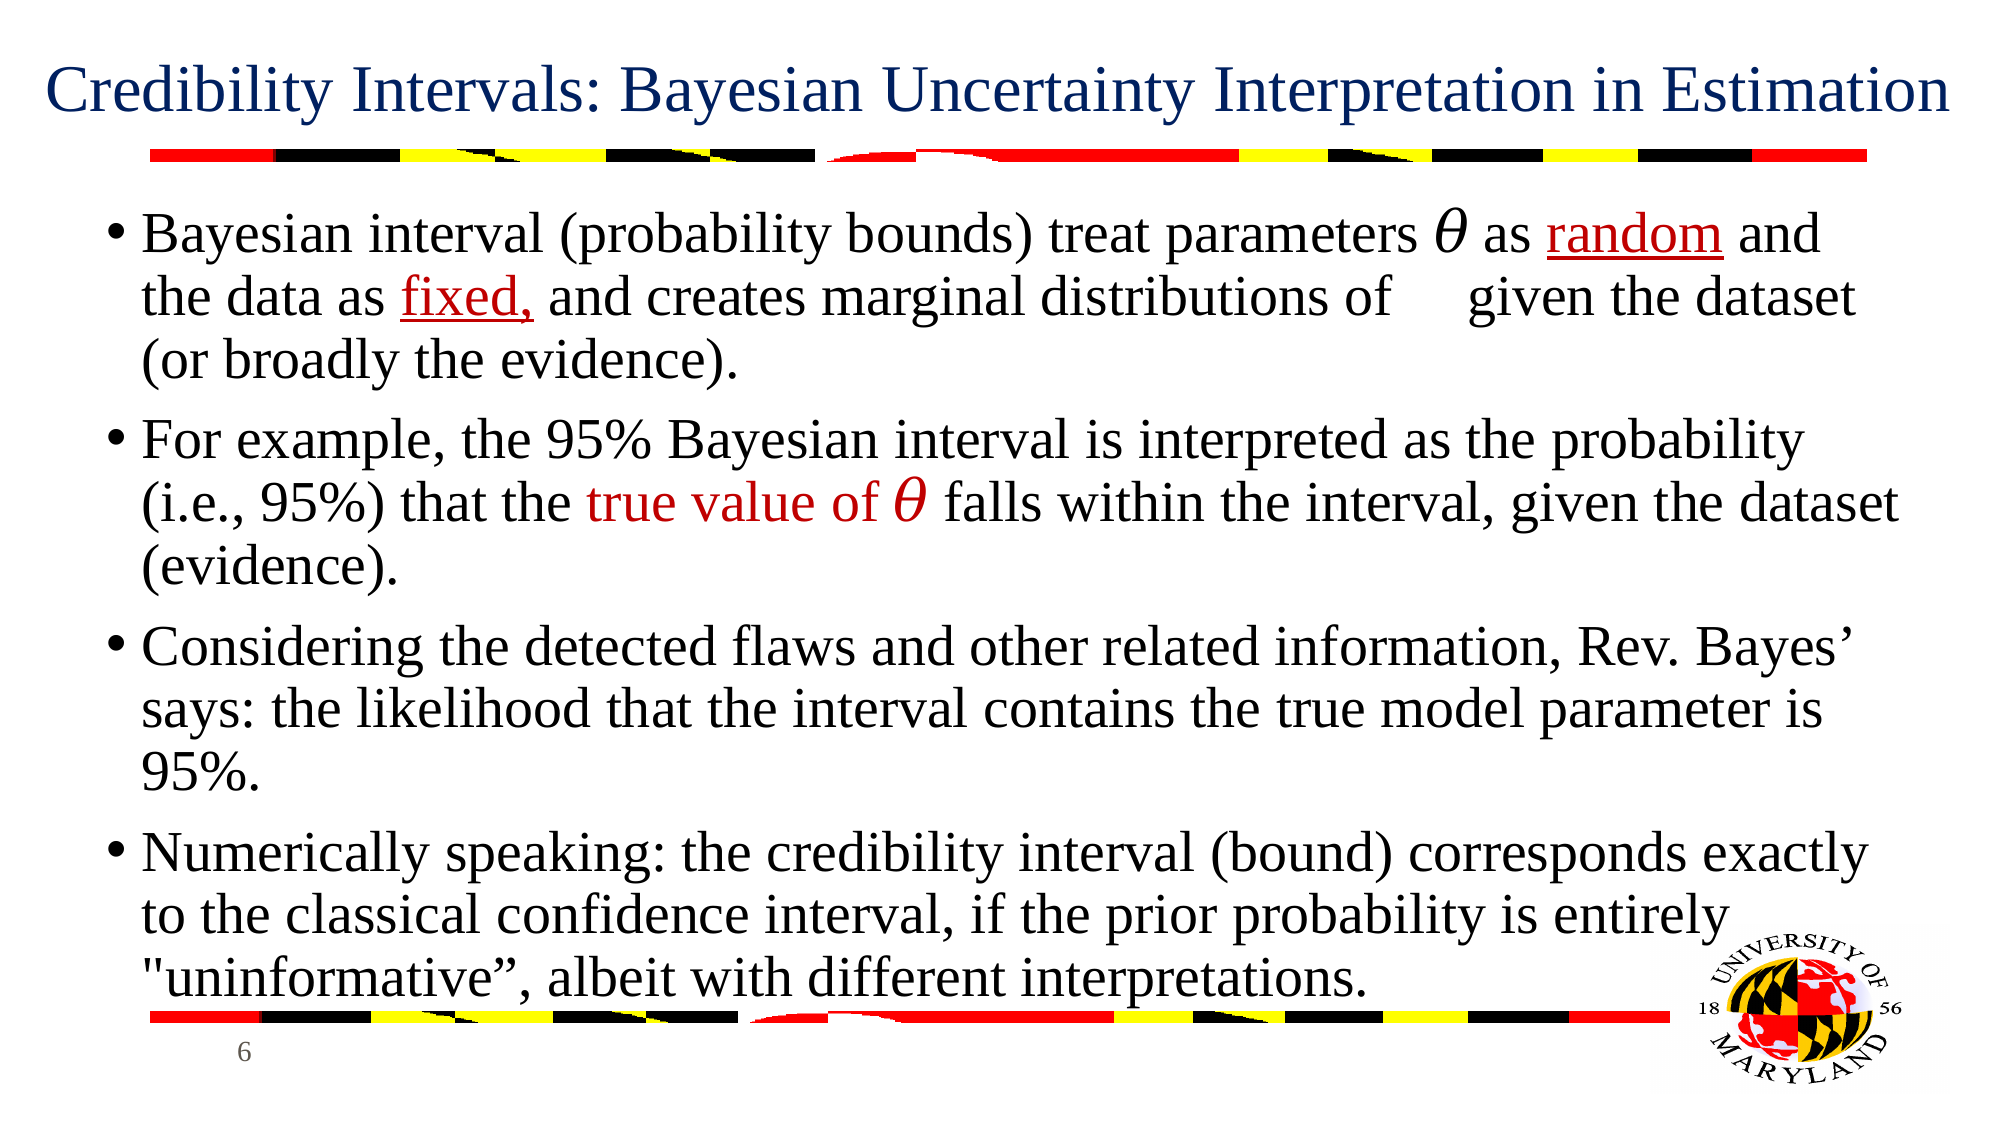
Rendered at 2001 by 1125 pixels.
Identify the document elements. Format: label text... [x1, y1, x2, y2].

text_box Bayesian interval (probability bounds) treat parameters 𝜃 as random and the data as fixed, and creates marginal distributions of 𝜃 given the dataset (or broadly the evidence). For example, the 95% Bayesian interval is interpreted as the probability (i.e., 95%) that the true value of 𝜃 falls within the interval, given the dataset (evidence). Considering the detected flaws and other related information, Rev. Bayes’ says: the likelihood that the interval contains the true model parameter is 95%. Numerically speaking: the credibility interval (bound) corresponds exactly to the classical confidence interval, if the prior probability is entirely "uninformative”, albeit with different interpretations. [91, 195, 1918, 1024]
picture [1650, 924, 1950, 1094]
title Credibility Intervals: Bayesian Uncertainty Interpretation in Estimation [0, 37, 2000, 138]
picture [150, 149, 1867, 162]
